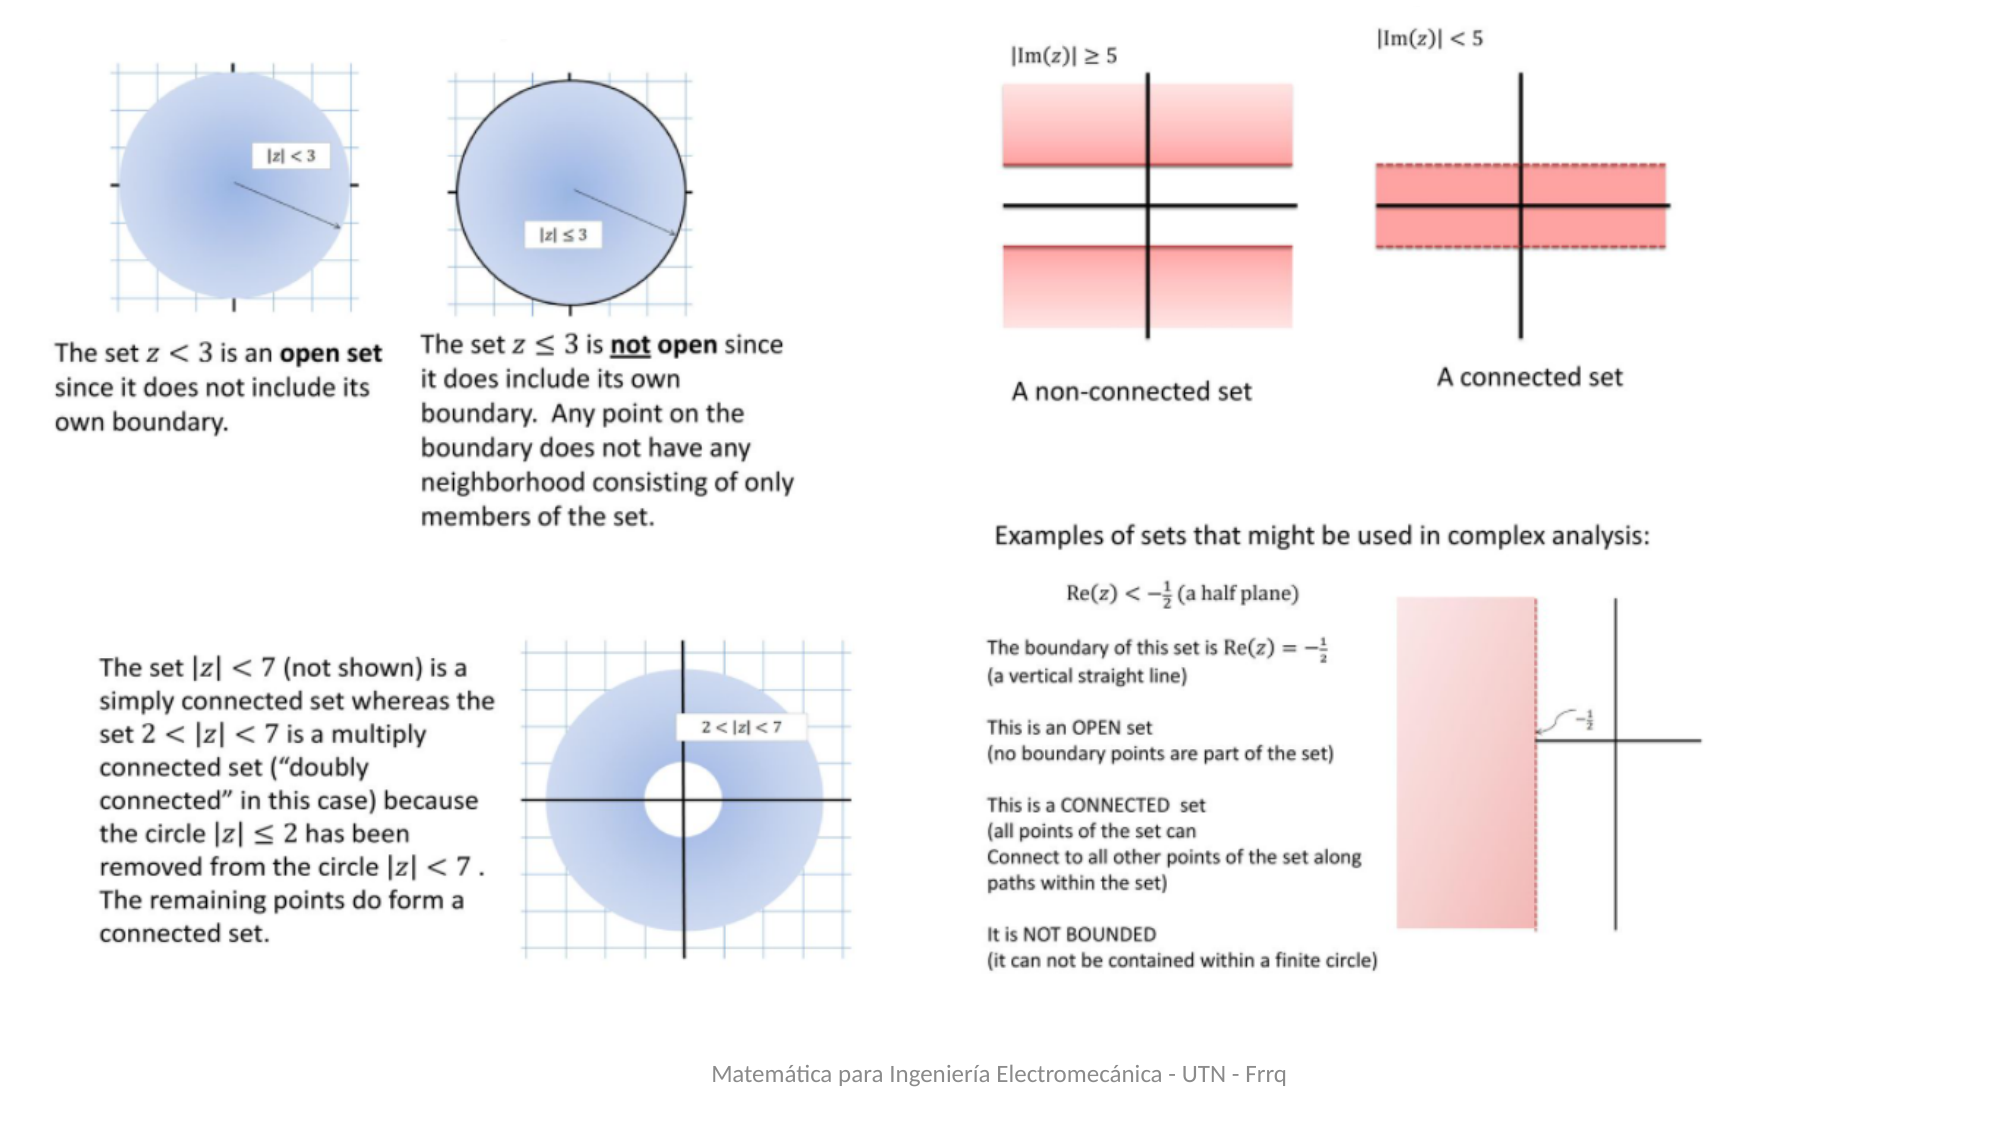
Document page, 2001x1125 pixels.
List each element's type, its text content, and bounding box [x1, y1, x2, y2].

picture [964, 505, 1726, 986]
picture [20, 39, 842, 539]
footer Matemática para Ingeniería Electromecánica - UTN - Frrq [662, 1042, 1338, 1103]
picture [961, 5, 1714, 472]
picture [64, 562, 886, 1043]
